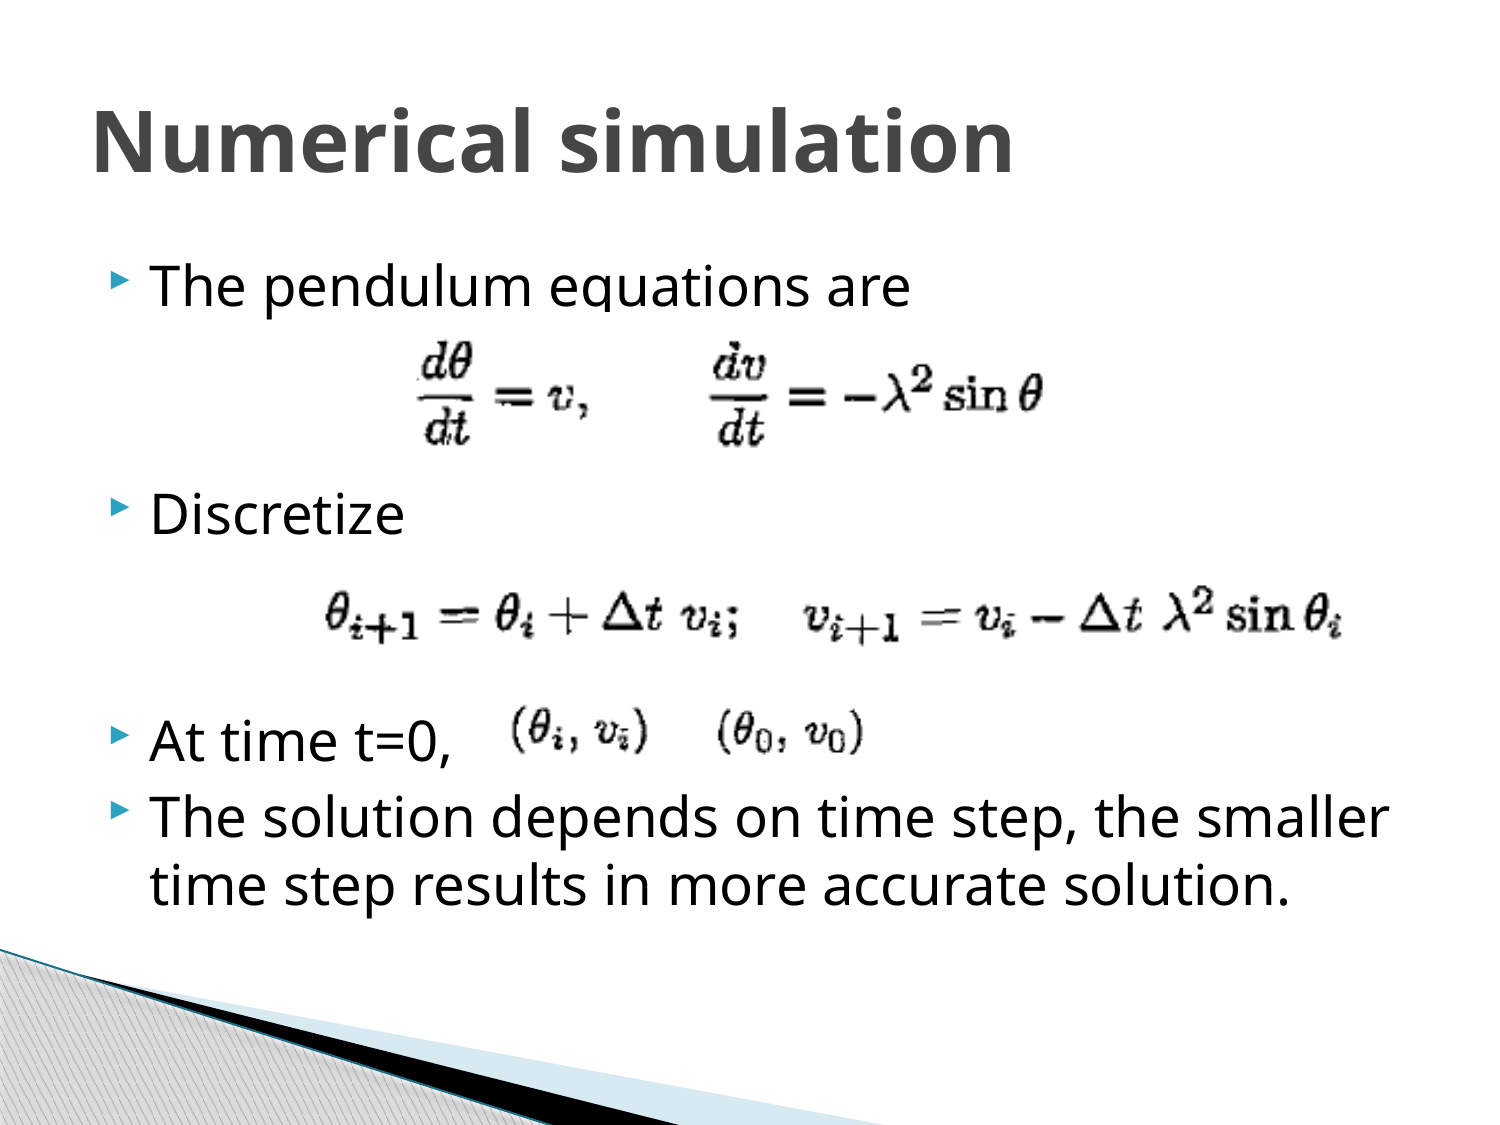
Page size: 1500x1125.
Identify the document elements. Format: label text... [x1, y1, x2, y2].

picture [699, 699, 870, 762]
list The pendulum equations are Discretize At time t=0, = The solution depends on time step, the smaller time step results in more accurate solution. [75, 243, 1425, 1025]
picture [499, 692, 656, 763]
picture [399, 312, 1113, 465]
picture [287, 549, 1418, 676]
title Numerical simulation [75, 45, 1425, 233]
